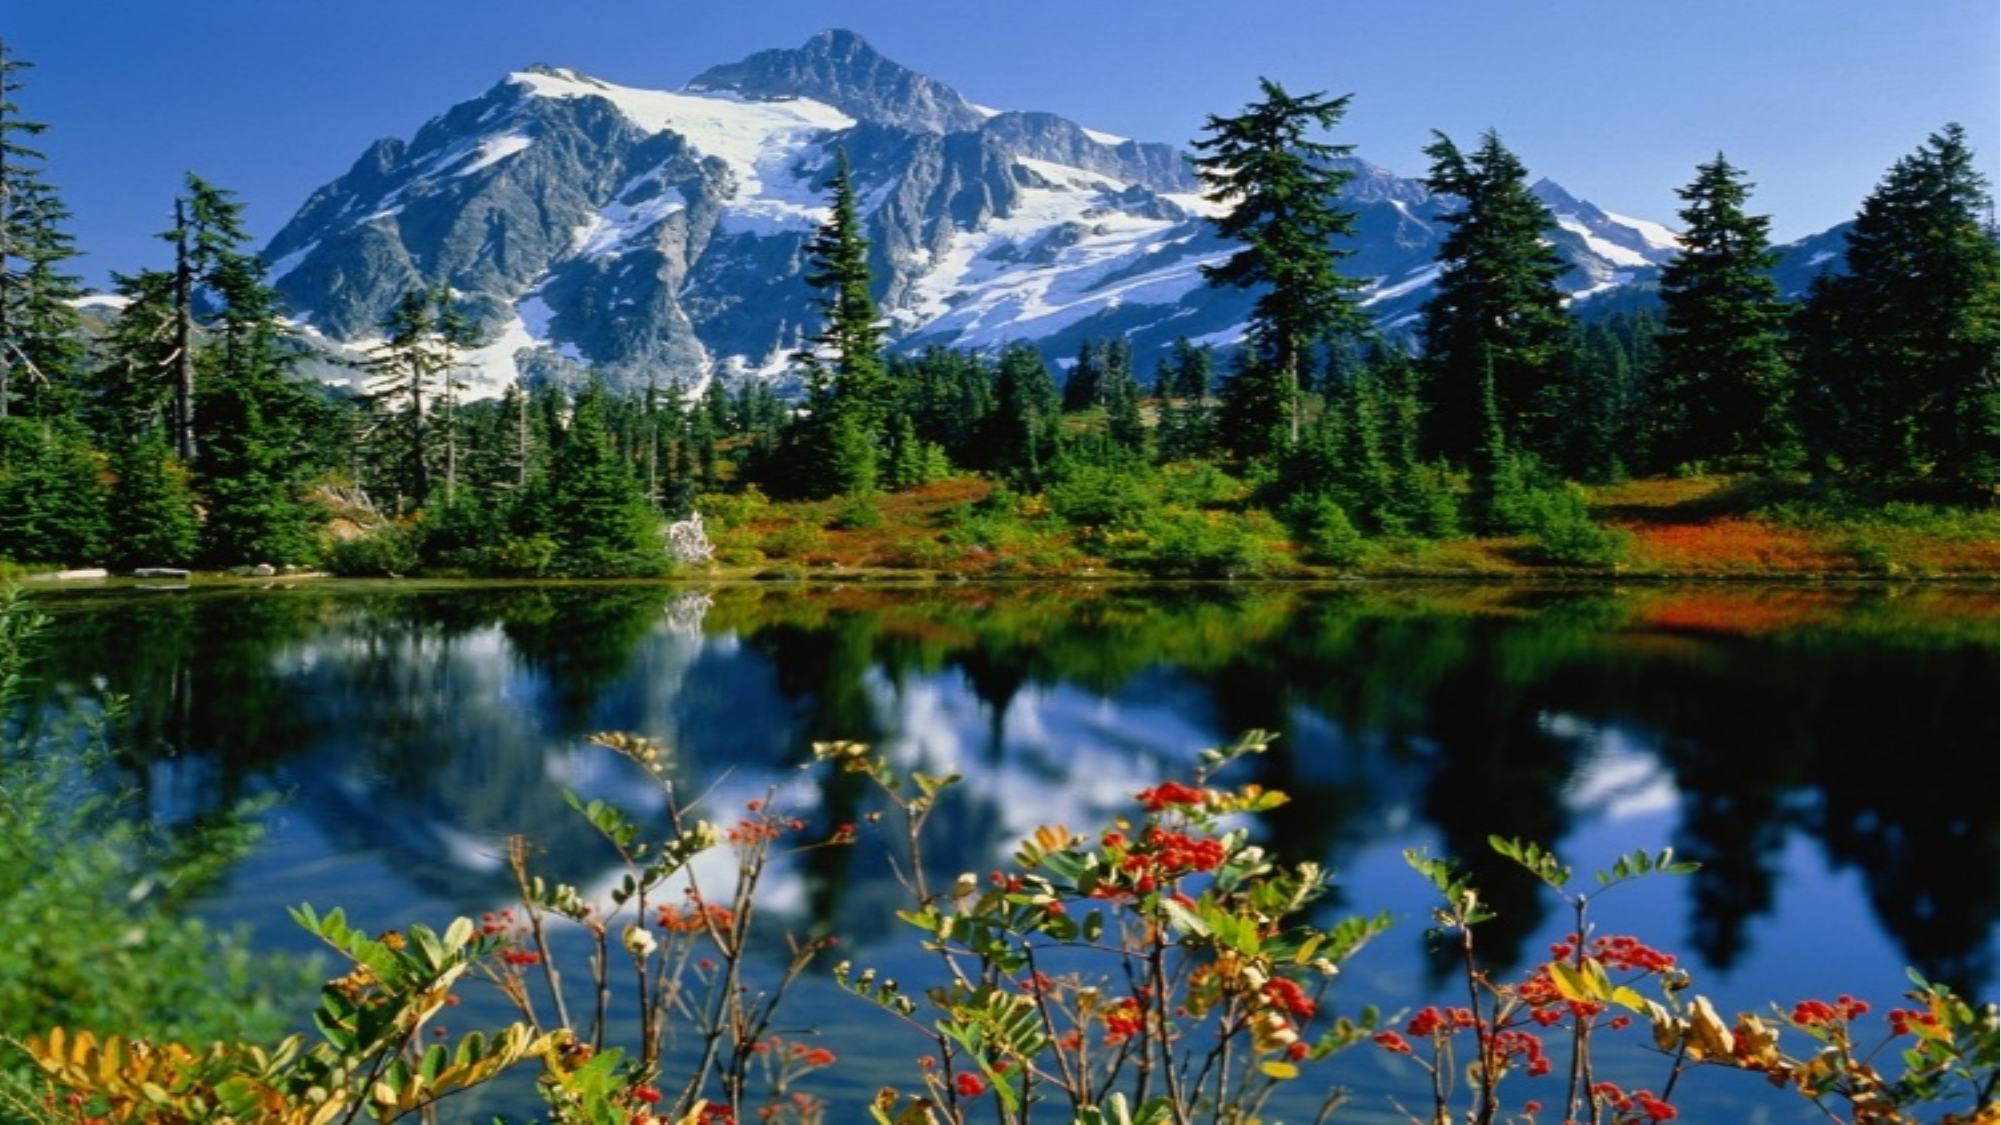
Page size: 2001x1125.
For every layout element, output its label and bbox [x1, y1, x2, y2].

list [0, 0, 2000, 1125]
